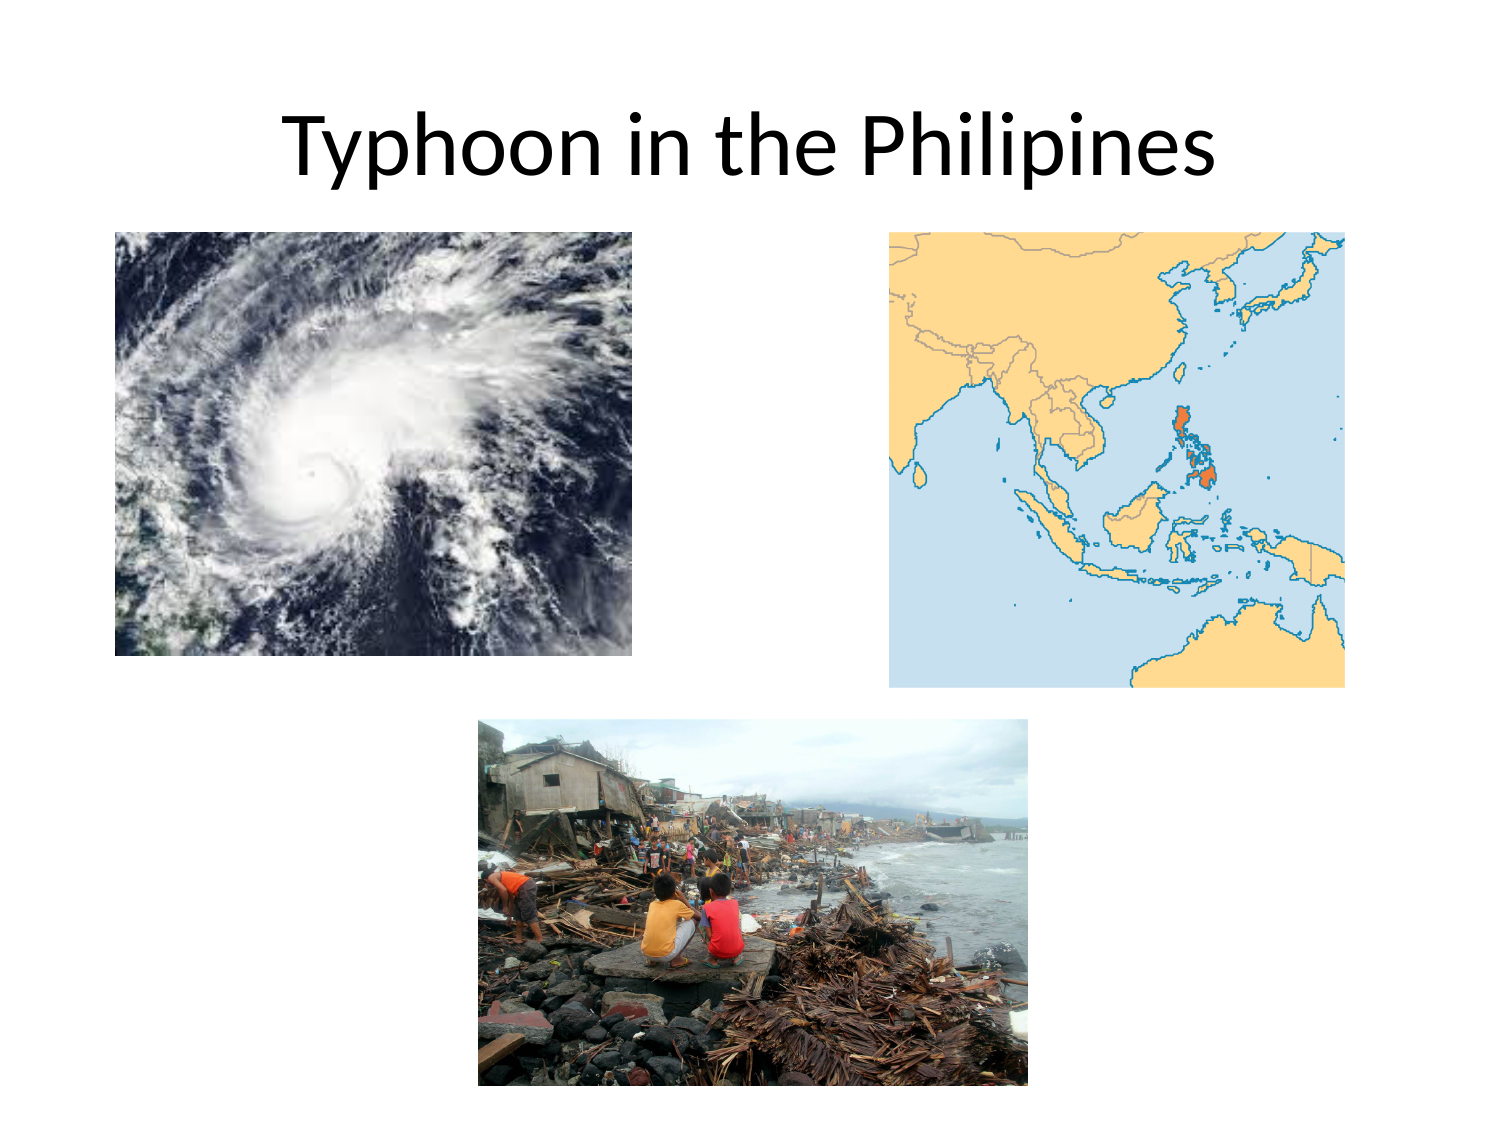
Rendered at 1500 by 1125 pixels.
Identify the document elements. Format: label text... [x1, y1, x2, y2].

picture [115, 232, 633, 656]
picture [477, 718, 1029, 1086]
picture [889, 232, 1346, 689]
title Typhoon in the Philipines [75, 45, 1425, 233]
